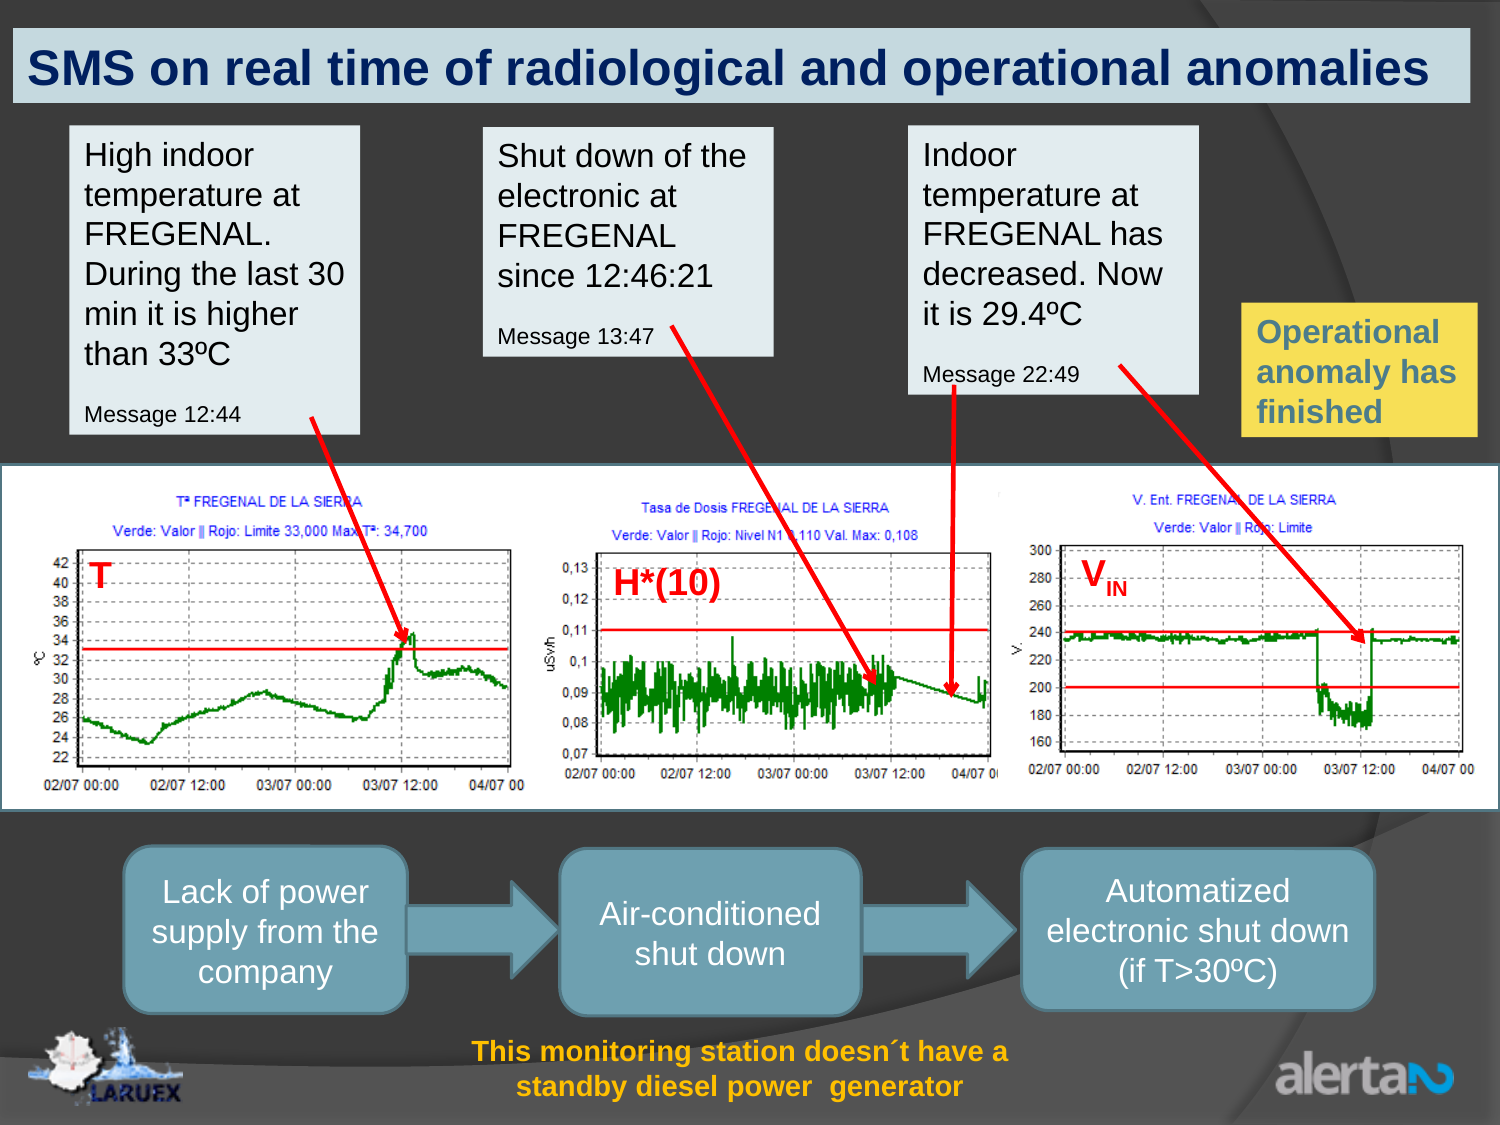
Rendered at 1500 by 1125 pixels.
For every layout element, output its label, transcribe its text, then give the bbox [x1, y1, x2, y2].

picture [997, 480, 1487, 784]
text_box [1119, 364, 1366, 645]
text_box SMS on real time of radiological and operational anomalies [13, 28, 1471, 103]
picture [27, 1026, 184, 1106]
picture [1269, 1044, 1462, 1102]
text_box Shut down of the electronic at FREGENAL since 12:46:21 Message 13:47 [482, 127, 774, 357]
text_box High indoor temperature at FREGENAL. During the last 30 min it is higher than 33ºC Message 12:44 [69, 125, 361, 435]
text_box Lack of power supply from the company [122, 844, 409, 1016]
text_box [404, 880, 561, 980]
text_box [310, 416, 407, 645]
picture [17, 486, 534, 801]
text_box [671, 325, 876, 686]
picture [543, 492, 1046, 801]
text_box This monitoring station doesn´t have a standby diesel power generator [454, 1024, 1026, 1110]
text_box Air-conditioned shut down [558, 846, 863, 1018]
text_box [0, 463, 1500, 812]
text_box [860, 880, 1017, 980]
text_box Operational anomaly has finished [1241, 302, 1478, 438]
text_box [950, 384, 955, 699]
text_box Automatized electronic shut down (if T>30ºC) [1020, 846, 1377, 1013]
text_box Indoor temperature at FREGENAL has decreased. Now it is 29.4ºC Message 22:49 [908, 125, 1199, 395]
